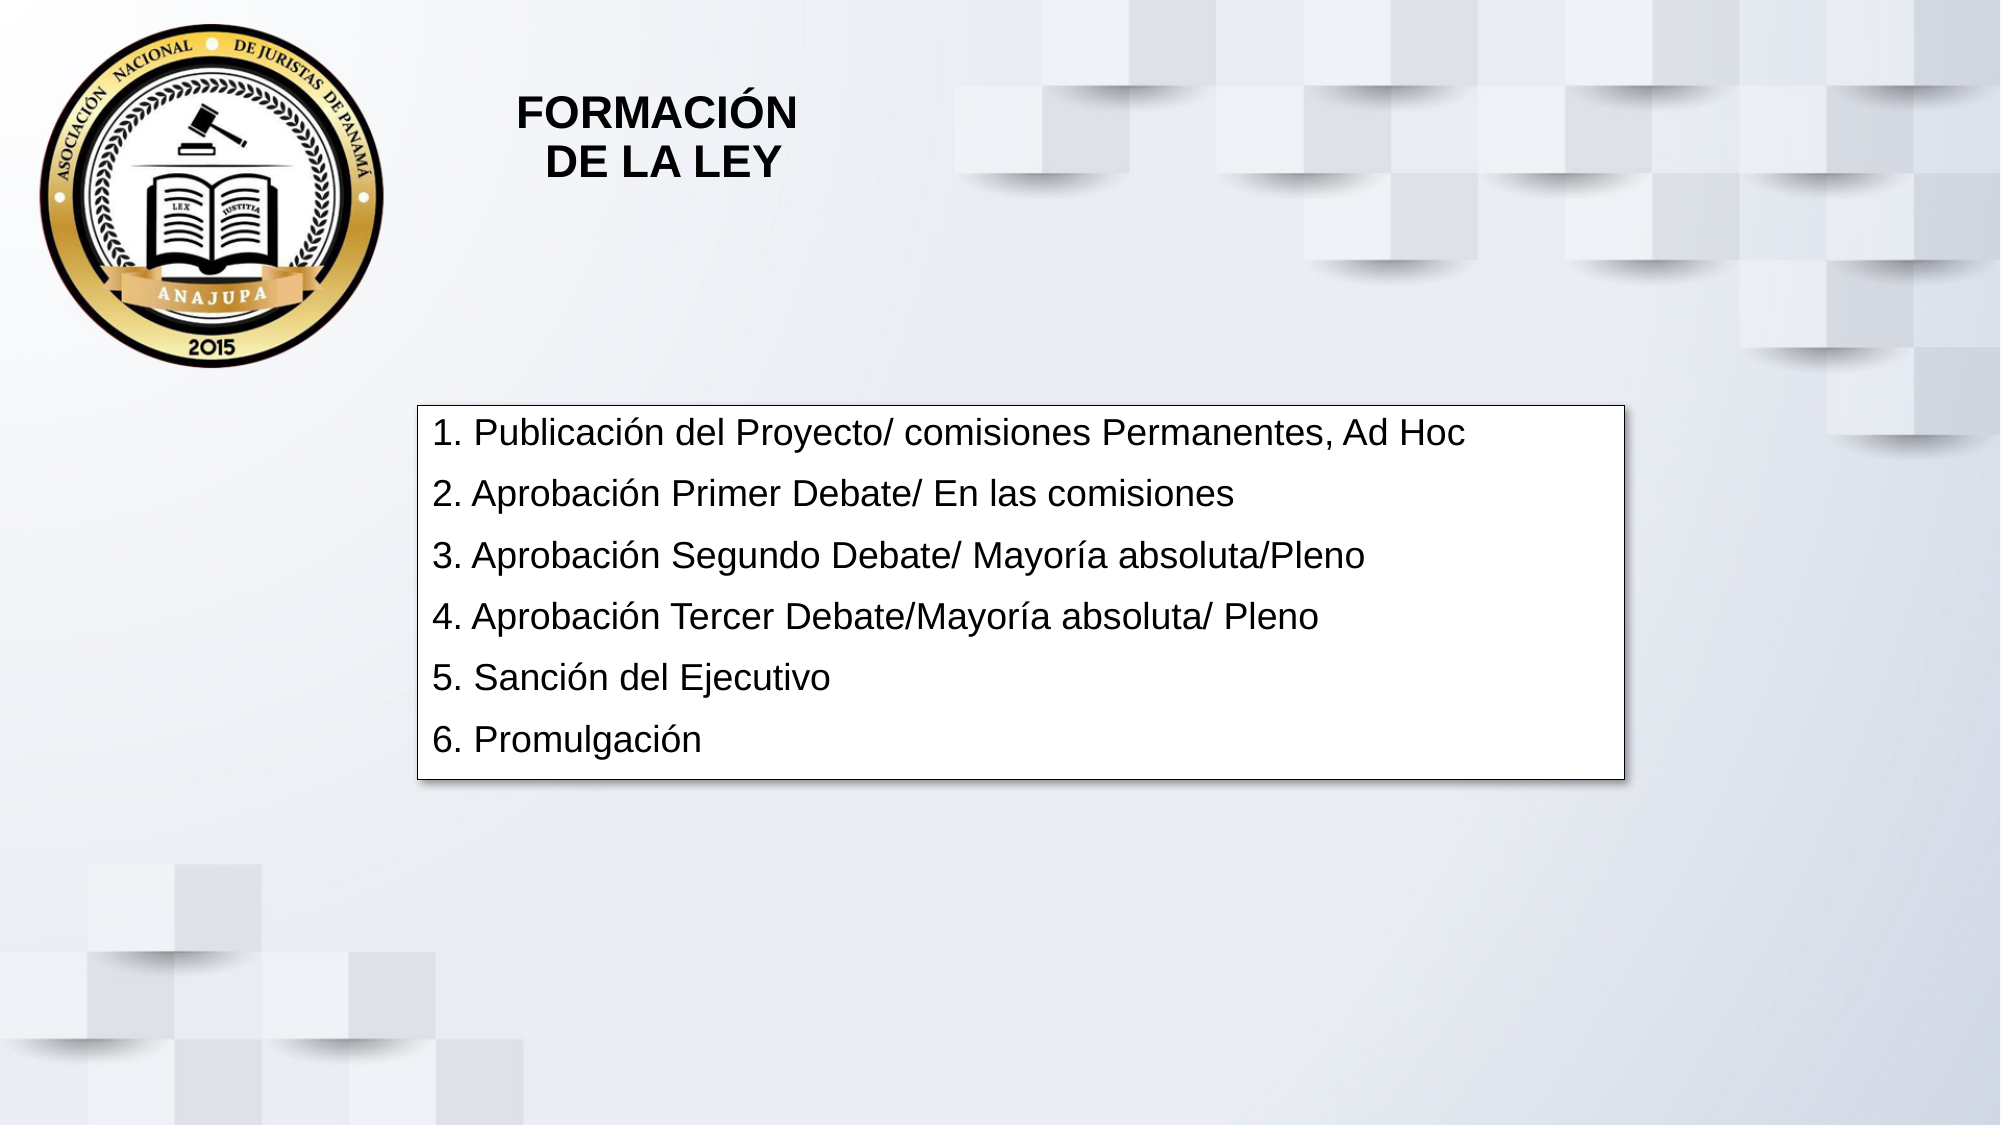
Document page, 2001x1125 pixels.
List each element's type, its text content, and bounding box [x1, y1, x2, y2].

title FORMACIÓN DE LA LEY [399, 59, 928, 218]
picture [0, 0, 2001, 1125]
list 1. Publicación del Proyecto/ comisiones Permanentes, Ad Hoc 2. Aprobación Primer Debate/ En las comisiones 3. Aprobación Segundo Debate/ Mayoría absoluta/Pleno 4. Aprobación Tercer Debate/Mayoría absoluta/ Pleno 5. Sanción del Ejecutivo 6. Promulgación [417, 405, 1625, 780]
